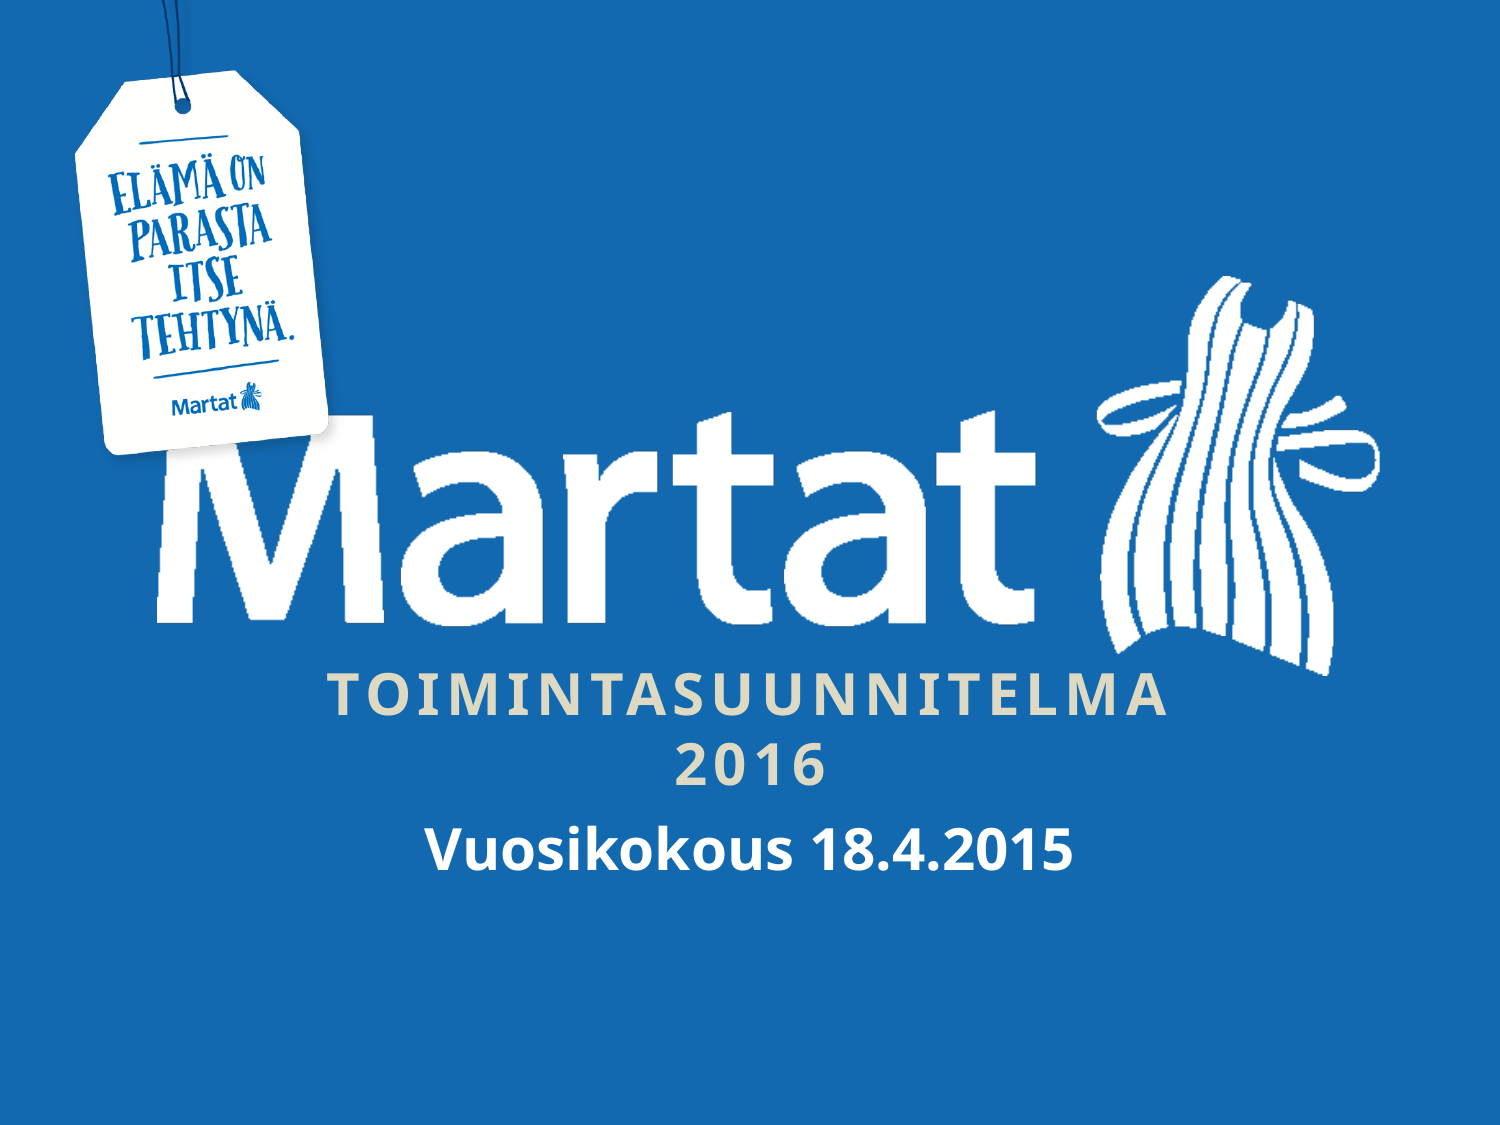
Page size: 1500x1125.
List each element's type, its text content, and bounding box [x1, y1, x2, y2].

subtitle Vuosikokous 18.4.2015 [225, 804, 1275, 983]
picture [26, 0, 1380, 676]
title Toimintasuunnitelma 2016 [225, 710, 1275, 804]
